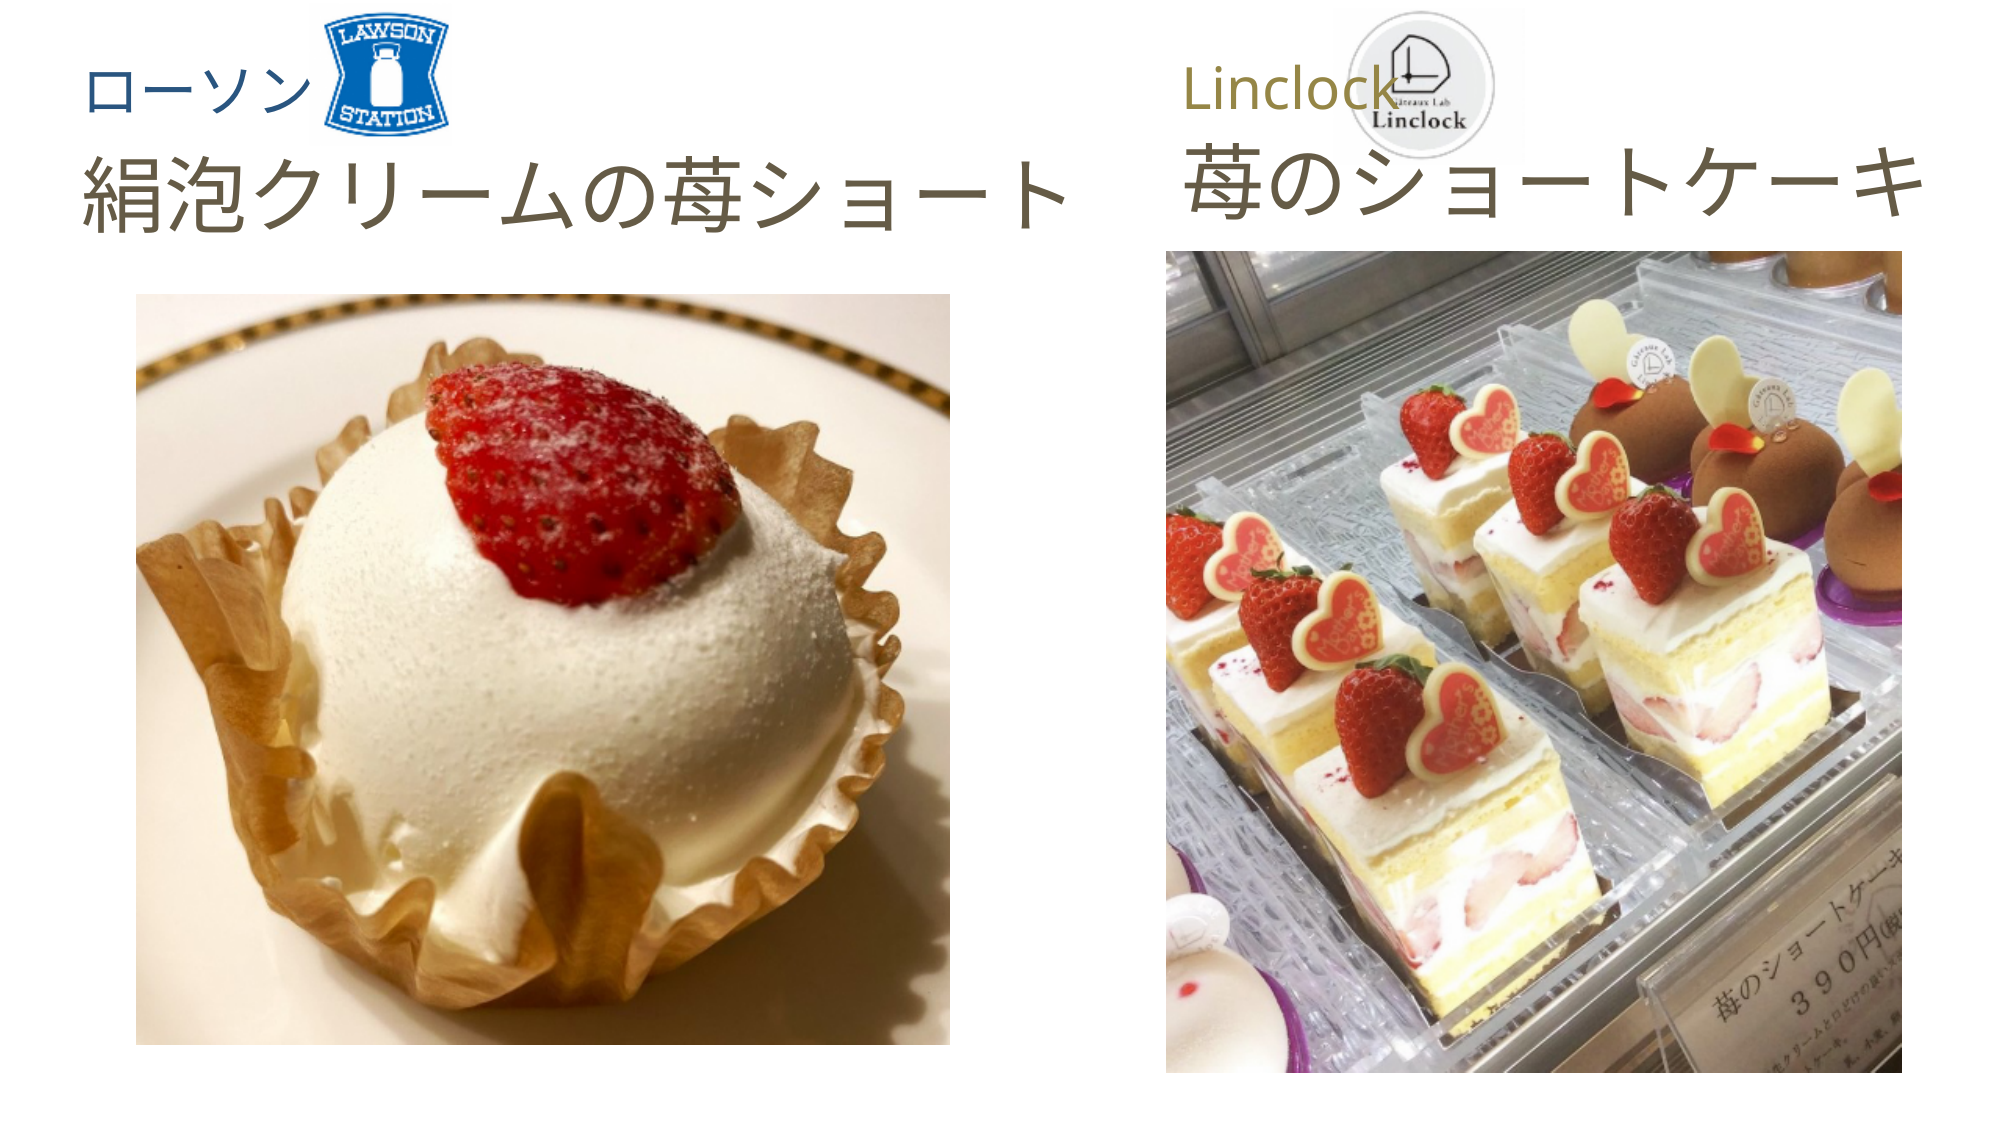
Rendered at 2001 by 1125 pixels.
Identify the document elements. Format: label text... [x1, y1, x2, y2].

picture [309, 3, 452, 146]
picture [1333, 8, 1525, 165]
picture [136, 294, 950, 1045]
text_box 苺のショートケーキ [1166, 52, 1975, 238]
text_box ローソン [66, 46, 309, 132]
text_box 絹泡クリームの苺ショート [66, 135, 1102, 251]
picture [1166, 251, 1902, 1073]
text_box Linclock [1166, 43, 1333, 129]
